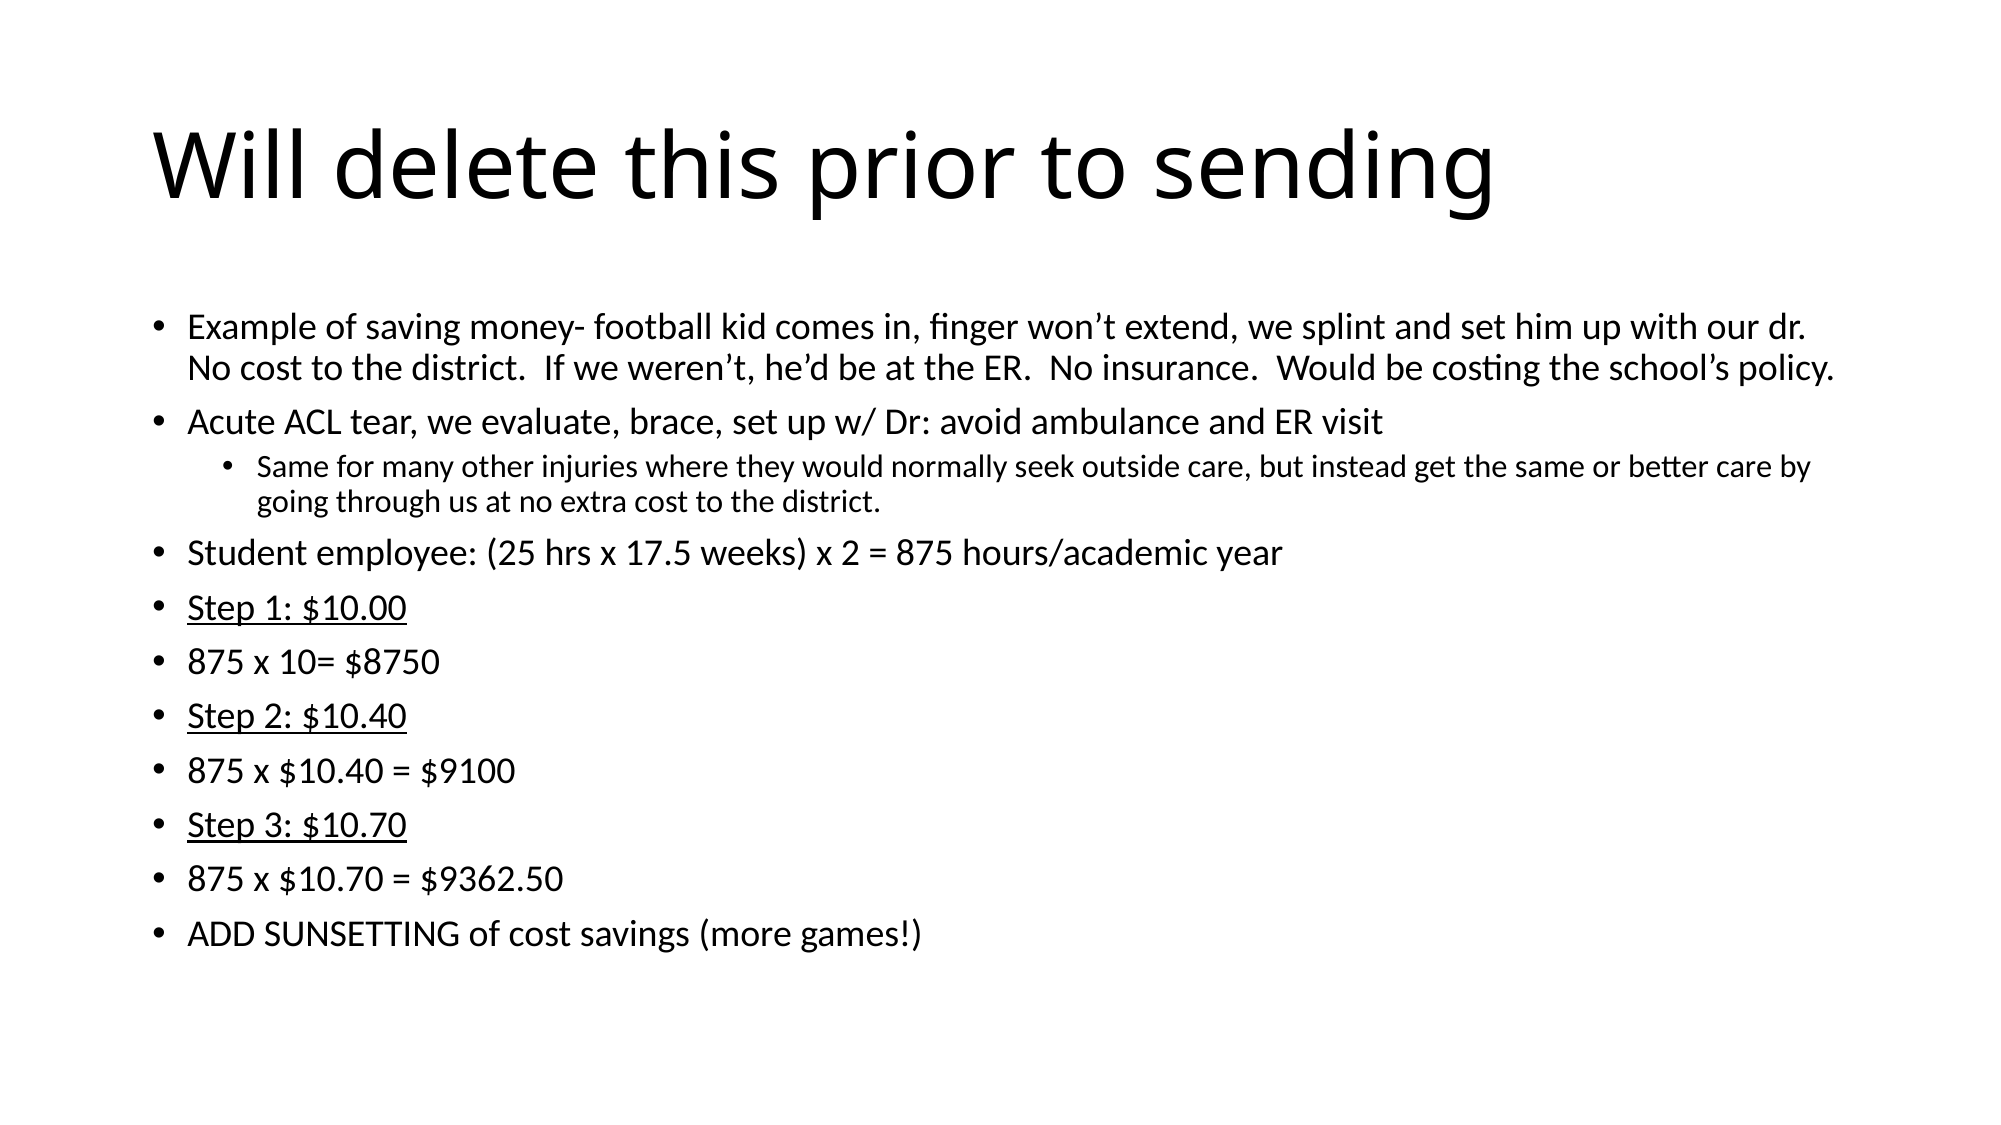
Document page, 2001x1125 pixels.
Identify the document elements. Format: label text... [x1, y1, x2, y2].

list Example of saving money- football kid comes in, finger won’t extend, we splint and set him up with our dr. No cost to the district. If we weren’t, he’d be at the ER. No insurance. Would be costing the school’s policy. Acute ACL tear, we evaluate, brace, set up w/ Dr: avoid ambulance and ER visit Same for many other injuries where they would normally seek outside care, but instead get the same or better care by going through us at no extra cost to the district. Student employee: (25 hrs x 17.5 weeks) x 2 = 875 hours/academic year Step 1: $10.00 875 x 10= $8750 Step 2: $10.40 875 x $10.40 = $9100 Step 3: $10.70 875 x $10.70 = $9362.50 ADD SUNSETTING of cost savings (more games!) [137, 299, 1863, 1014]
title Will delete this prior to sending [137, 59, 1863, 278]
